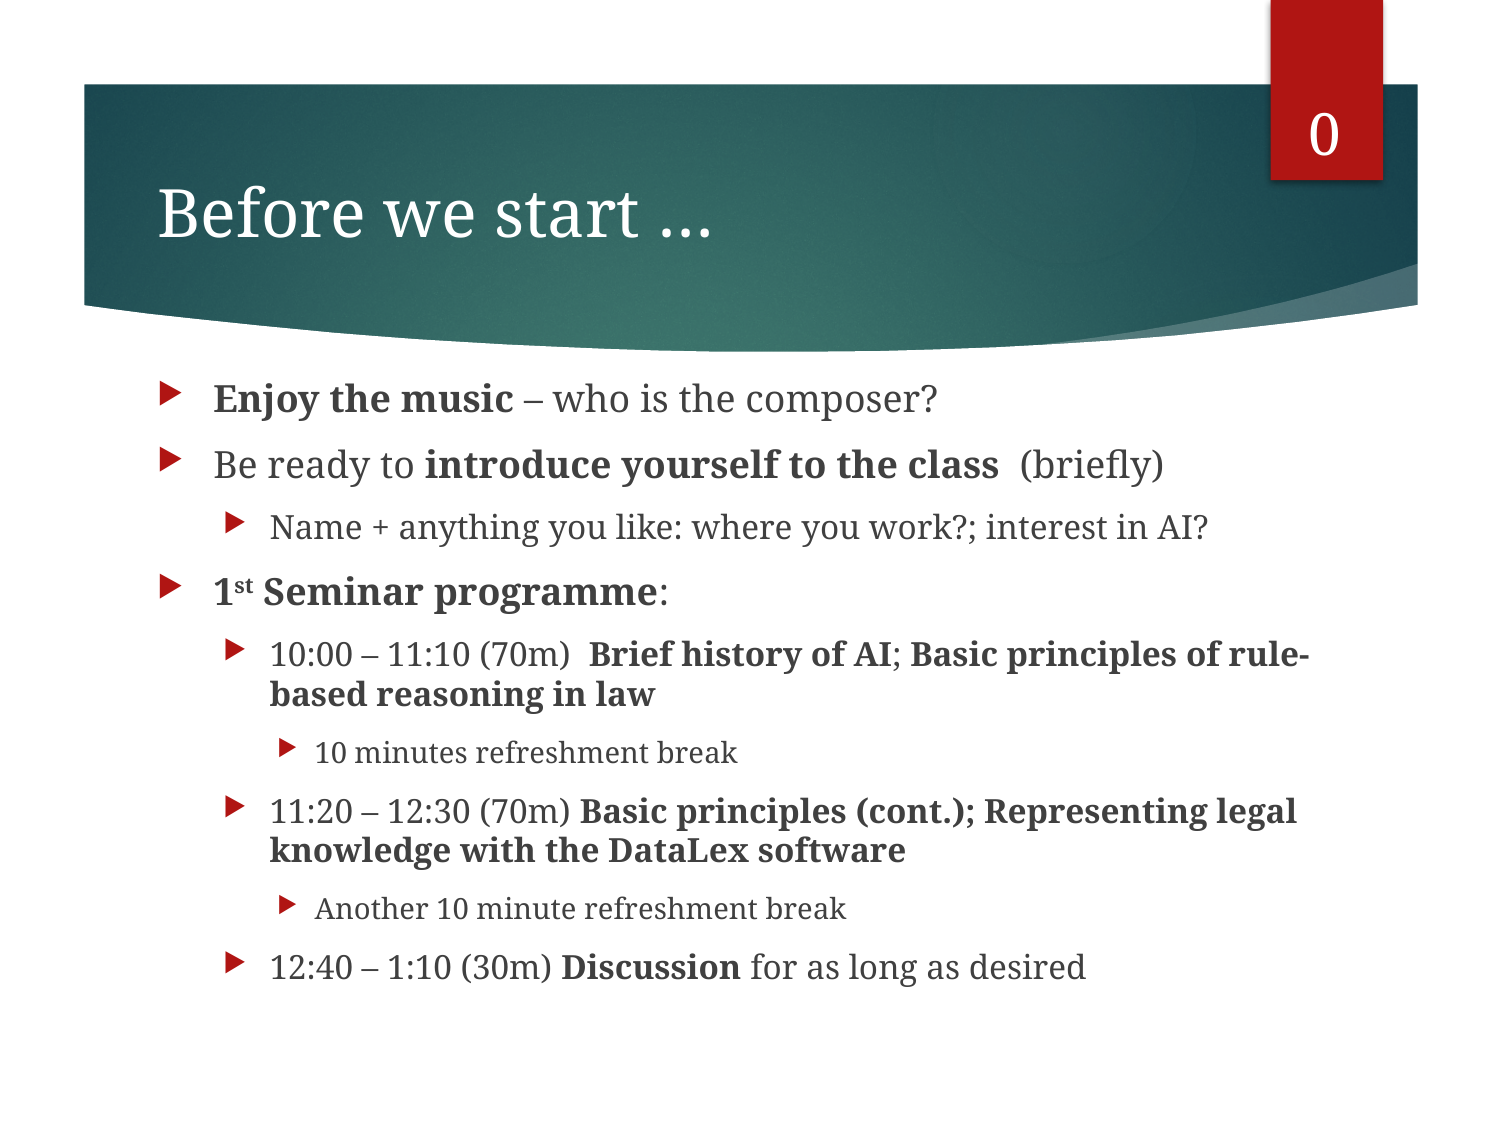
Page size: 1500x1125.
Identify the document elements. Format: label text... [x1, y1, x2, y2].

title Before we start … [142, 152, 1241, 269]
slide_number 0 [1259, 48, 1390, 175]
list Enjoy the music – who is the composer? Be ready to introduce yourself to the class (briefly) Name + anything you like: where you work?; interest in AI? 1st Seminar programme: 10:00 – 11:10 (70m) Brief history of AI; Basic principles of rule-based reasoning in law 10 minutes refreshment break 11:20 – 12:30 (70m) Basic principles (cont.); Representing legal knowledge with the DataLex software Another 10 minute refreshment break 12:40 – 1:10 (30m) Discussion for as long as desired [142, 367, 1419, 986]
